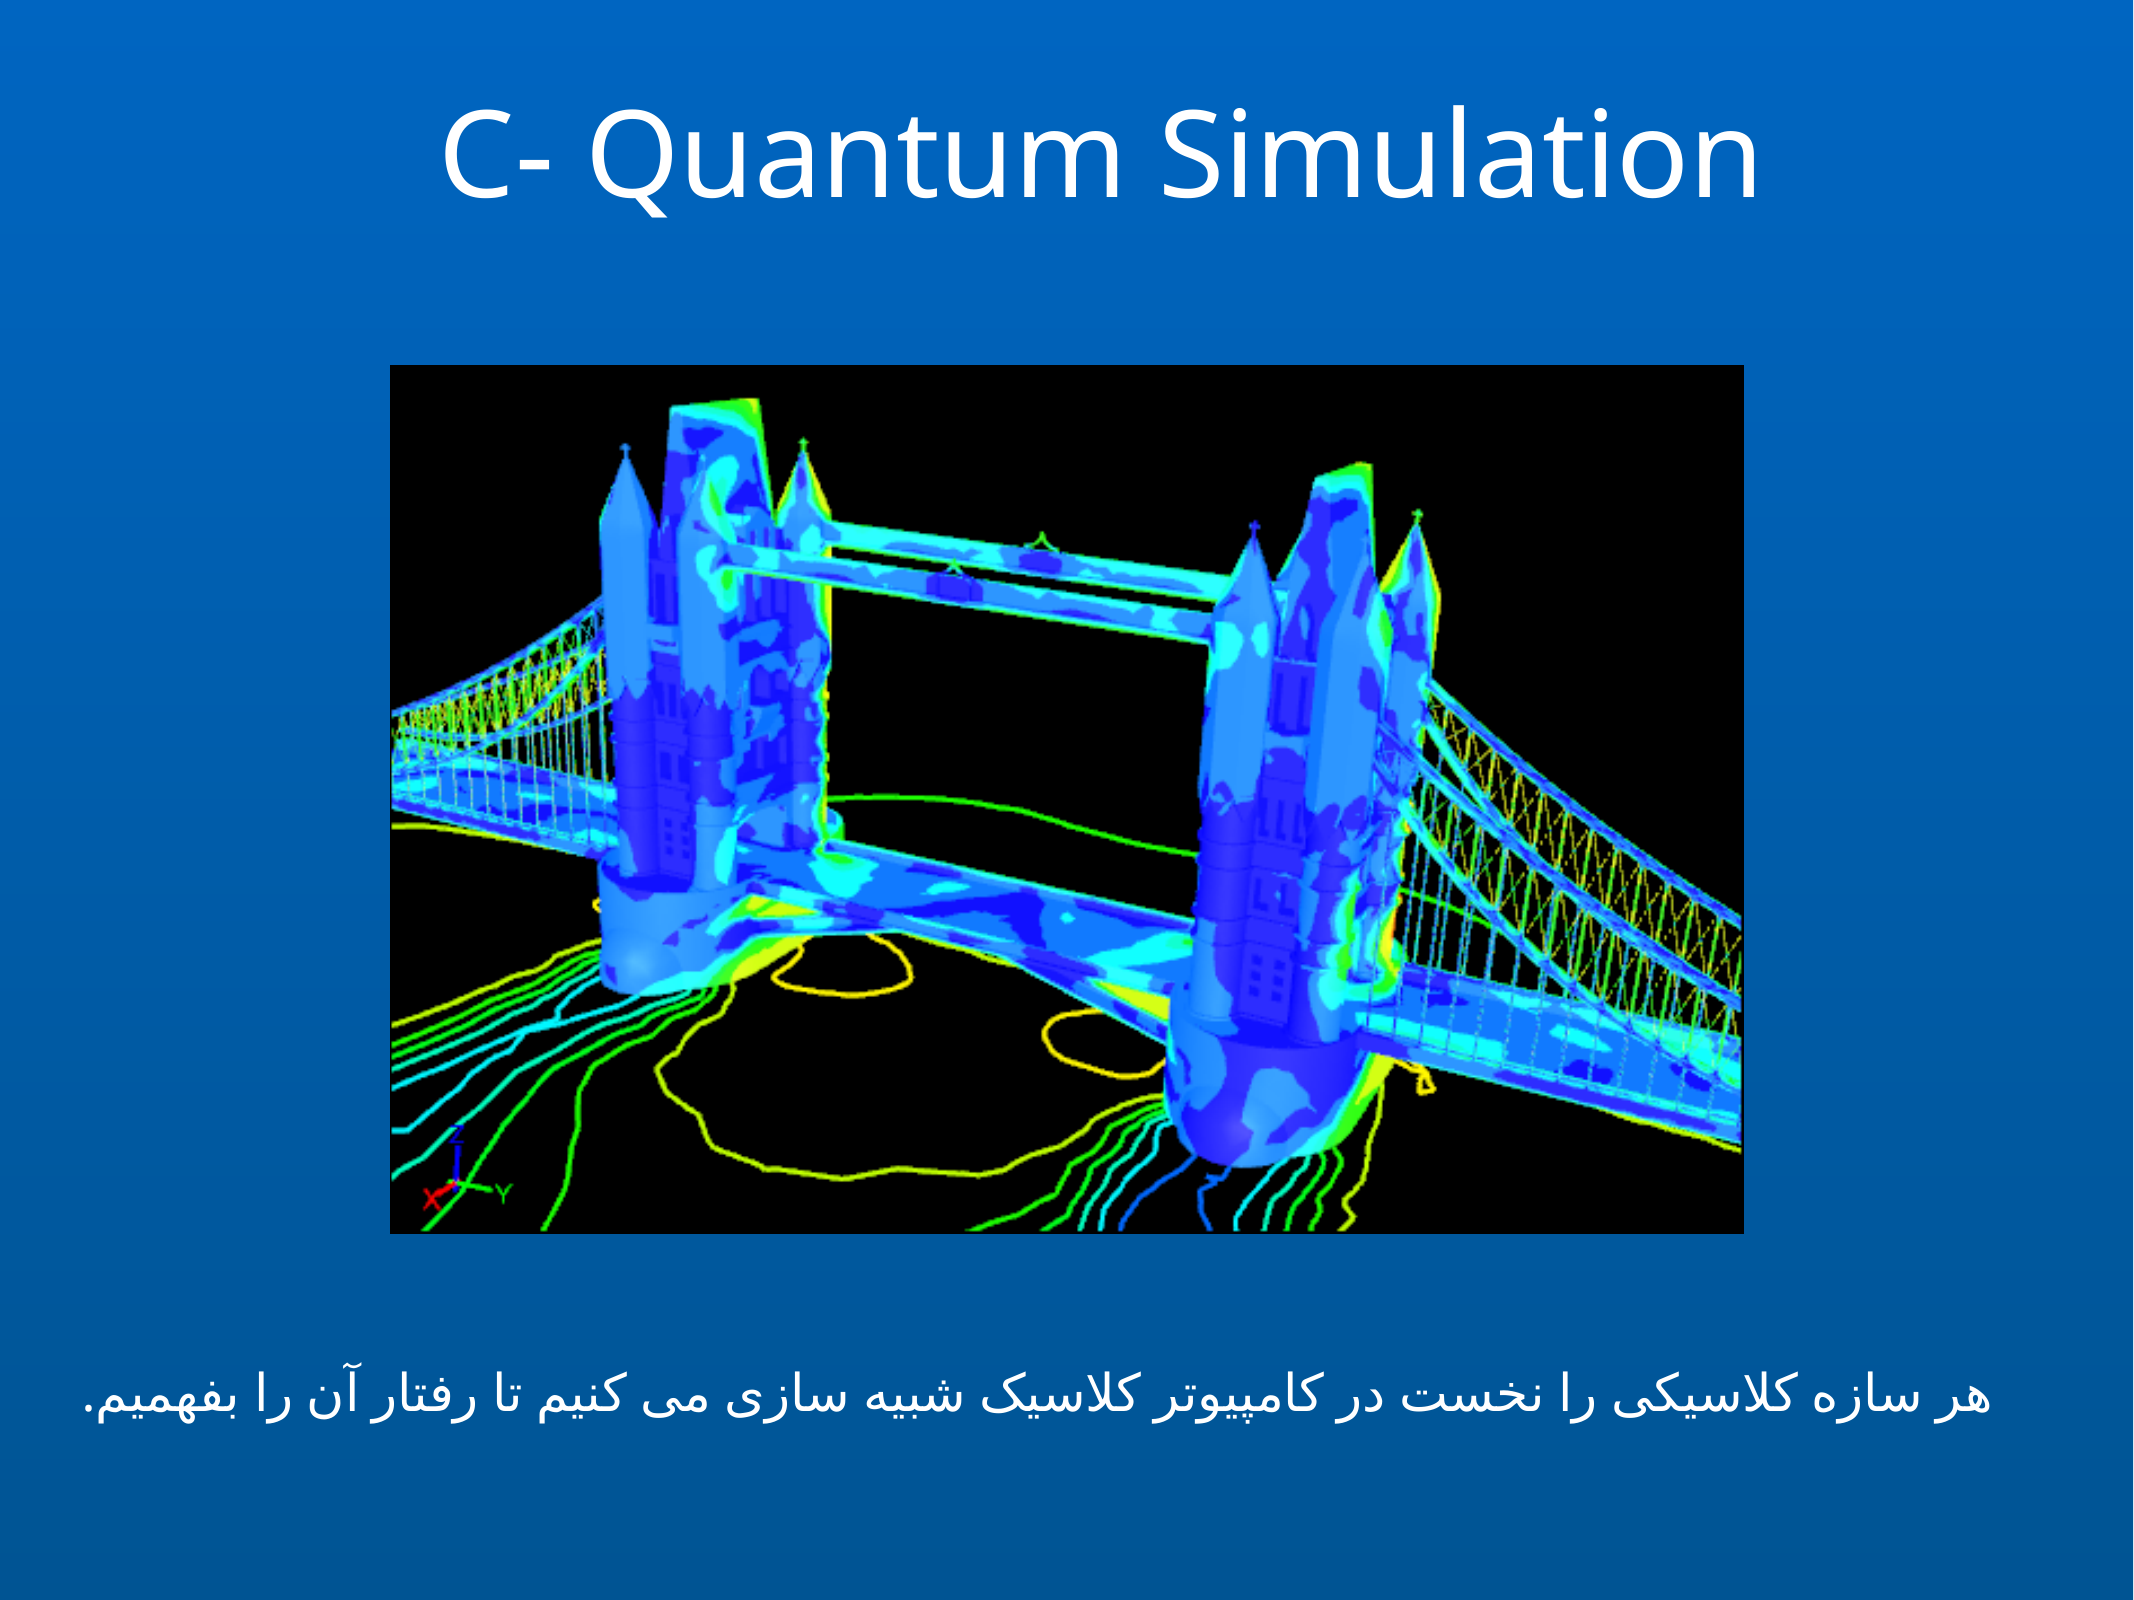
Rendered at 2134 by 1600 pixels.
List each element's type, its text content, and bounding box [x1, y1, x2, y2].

text_box هر سازه کلاسیکی را نخست در کامپیوتر کلاسیک شبیه سازی می کنیم تا رفتار‌ آن را بفهمیم. [59, 1351, 2003, 1431]
picture [389, 365, 1744, 1235]
title C- Quantum Simulation [141, 0, 2063, 232]
